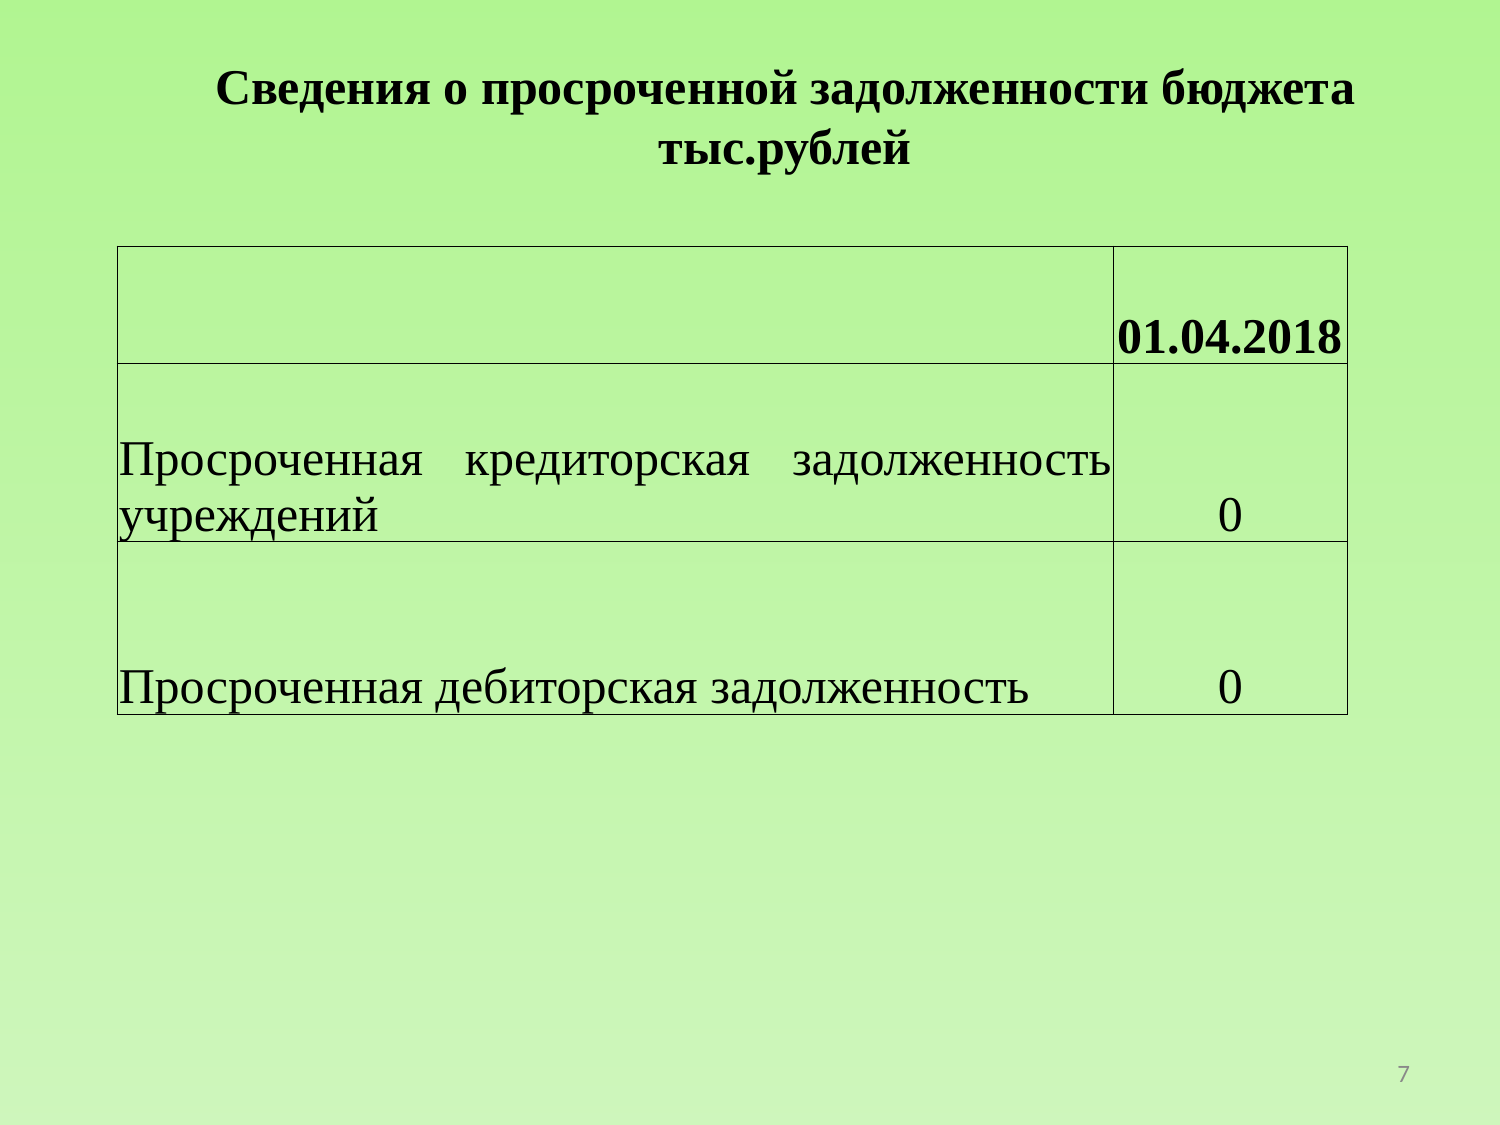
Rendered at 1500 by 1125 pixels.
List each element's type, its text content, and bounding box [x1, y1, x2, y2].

table_cell 0 [1114, 542, 1347, 714]
table_header [118, 247, 1113, 363]
table_header 01.04.2018 [1114, 247, 1347, 363]
table_cell 0 [1114, 364, 1347, 541]
table_cell Просроченная дебиторская задолженность [118, 542, 1113, 714]
table_cell Просроченная кредиторская задолженность учреждений [118, 364, 1113, 541]
slide_number 7 [1074, 1042, 1425, 1103]
text_box Сведения о просроченной задолженности бюджета тыс.рублей [152, 46, 1418, 182]
